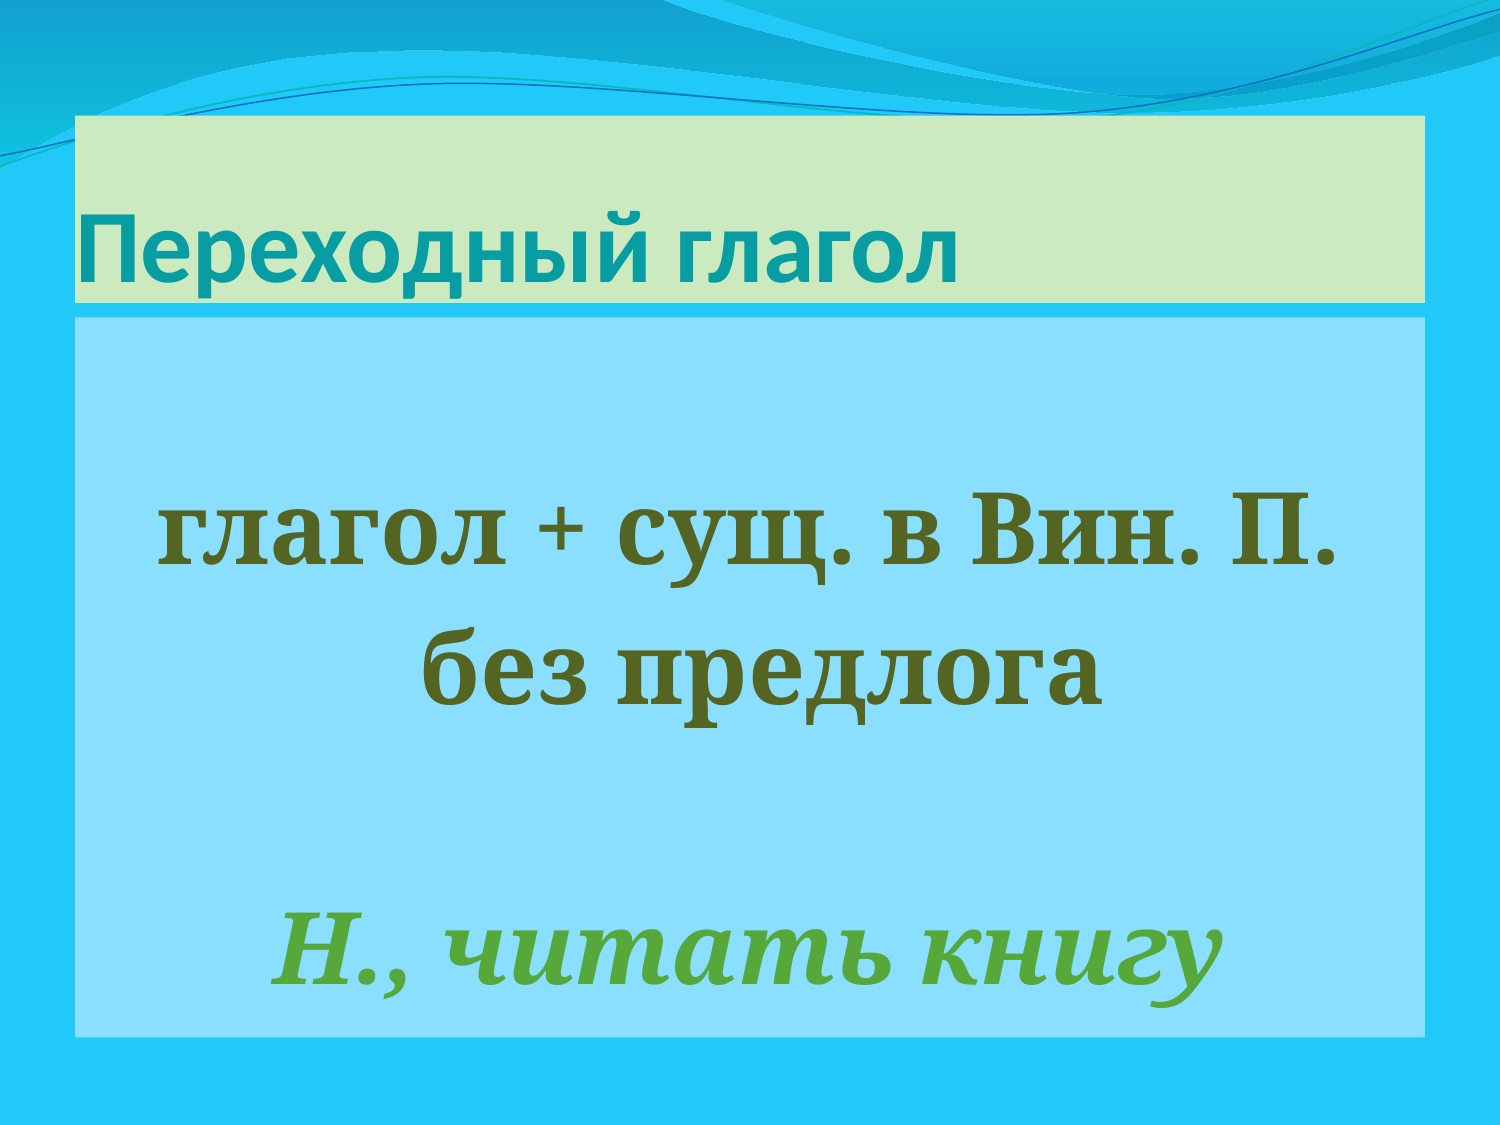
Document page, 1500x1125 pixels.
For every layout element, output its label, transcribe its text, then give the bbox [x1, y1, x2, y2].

title Переходный глагол [75, 115, 1425, 303]
list глагол + сущ. в Вин. П. без предлога Н., читать книгу [75, 317, 1425, 1038]
